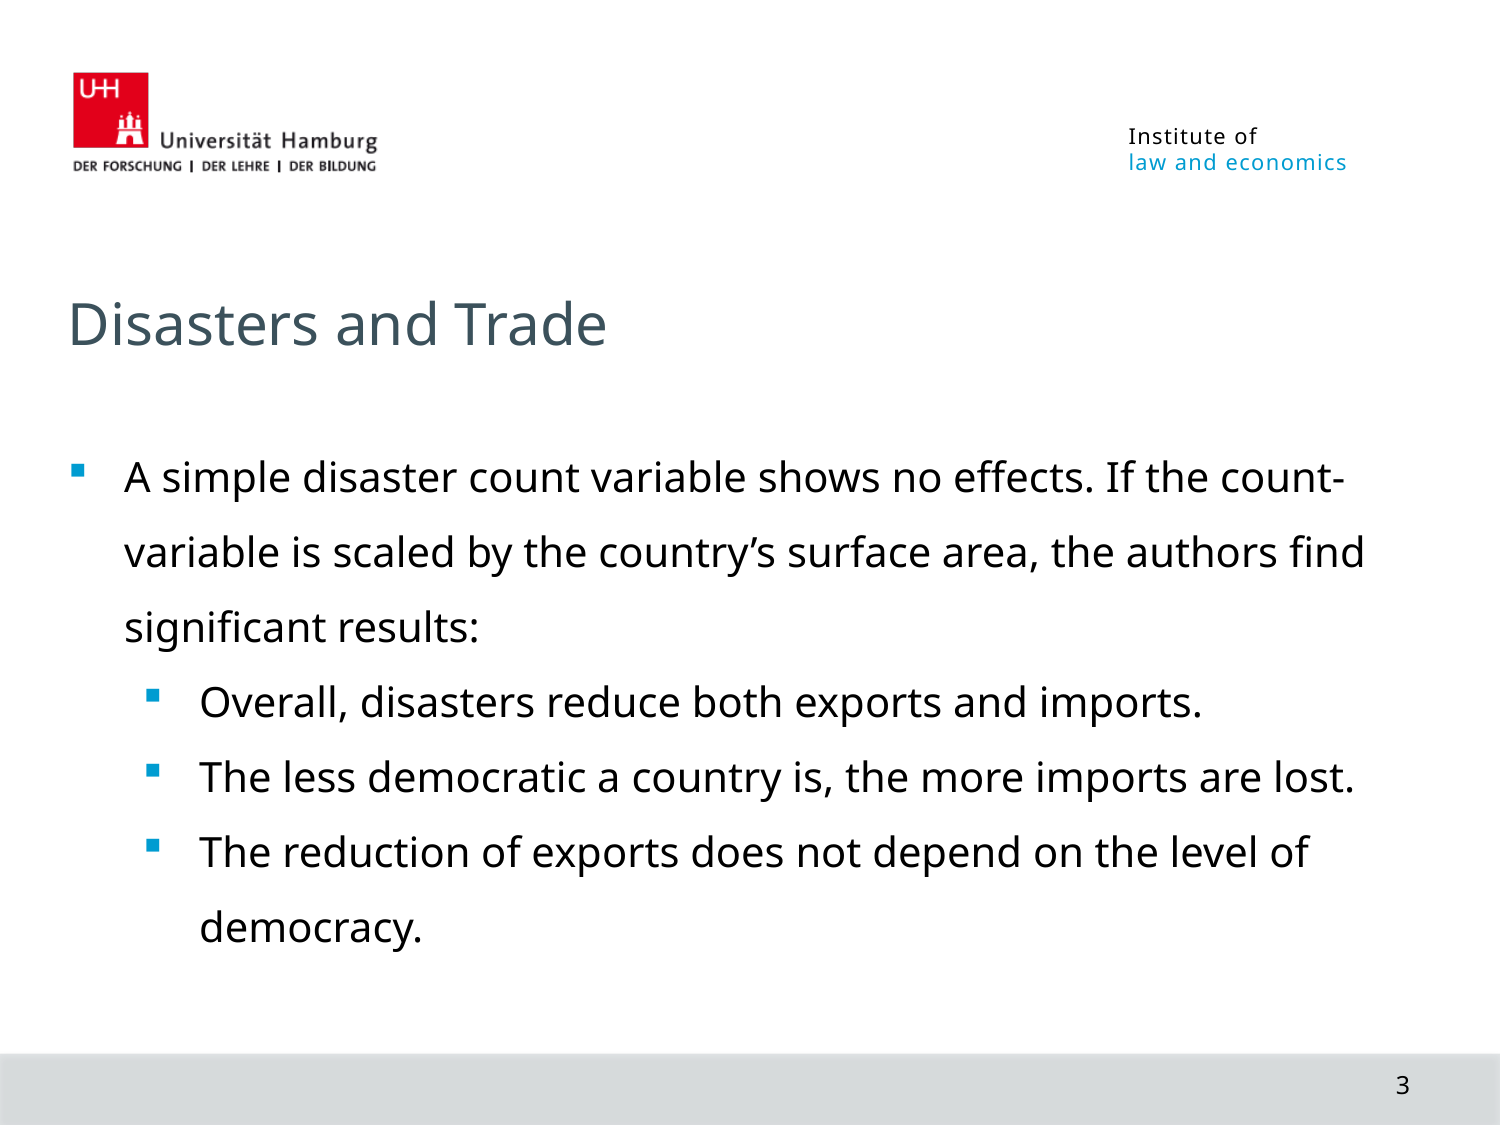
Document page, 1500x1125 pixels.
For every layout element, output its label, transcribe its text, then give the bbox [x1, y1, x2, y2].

slide_number 3 [1196, 1056, 1425, 1117]
text_box Disasters and Trade [53, 280, 1430, 365]
text_box A simple disaster count variable shows no effects. If the count-variable is scaled by the country’s surface area, the authors find significant results: Overall, disasters reduce both exports and imports. The less democratic a country is, the more imports are lost. The reduction of exports does not depend on the level of democracy. [53, 418, 1404, 959]
